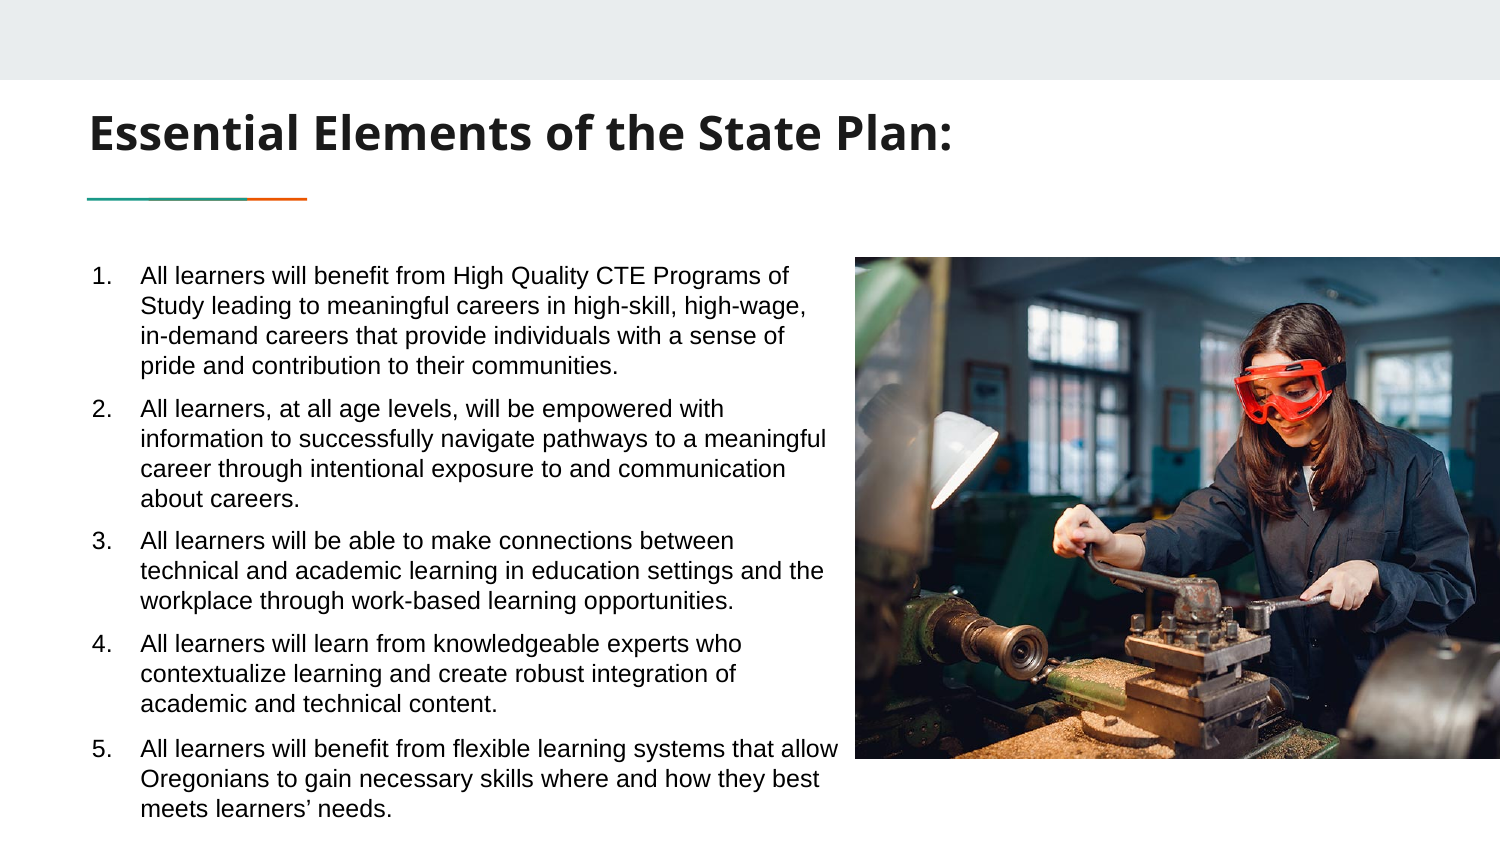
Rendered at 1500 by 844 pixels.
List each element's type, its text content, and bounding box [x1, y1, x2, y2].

list All learners will benefit from High Quality CTE Programs of Study leading to meaningful careers in high-skill, high-wage, in-demand careers that provide individuals with a sense of pride and contribution to their communities. All learners, at all age levels, will be empowered with information to successfully navigate pathways to a meaningful career through intentional exposure to and communication about careers. All learners will be able to make connections between technical and academic learning in education settings and the workplace through work-based learning opportunities. All learners will learn from knowledgeable experts who contextualize learning and create robust integration of academic and technical content. All learners will benefit from flexible learning systems that allow Oregonians to gain necessary skills where and how they best meets learners’ needs. [53, 244, 856, 844]
title Essential Elements of the State Plan: [73, 88, 1335, 176]
picture [855, 256, 1500, 759]
